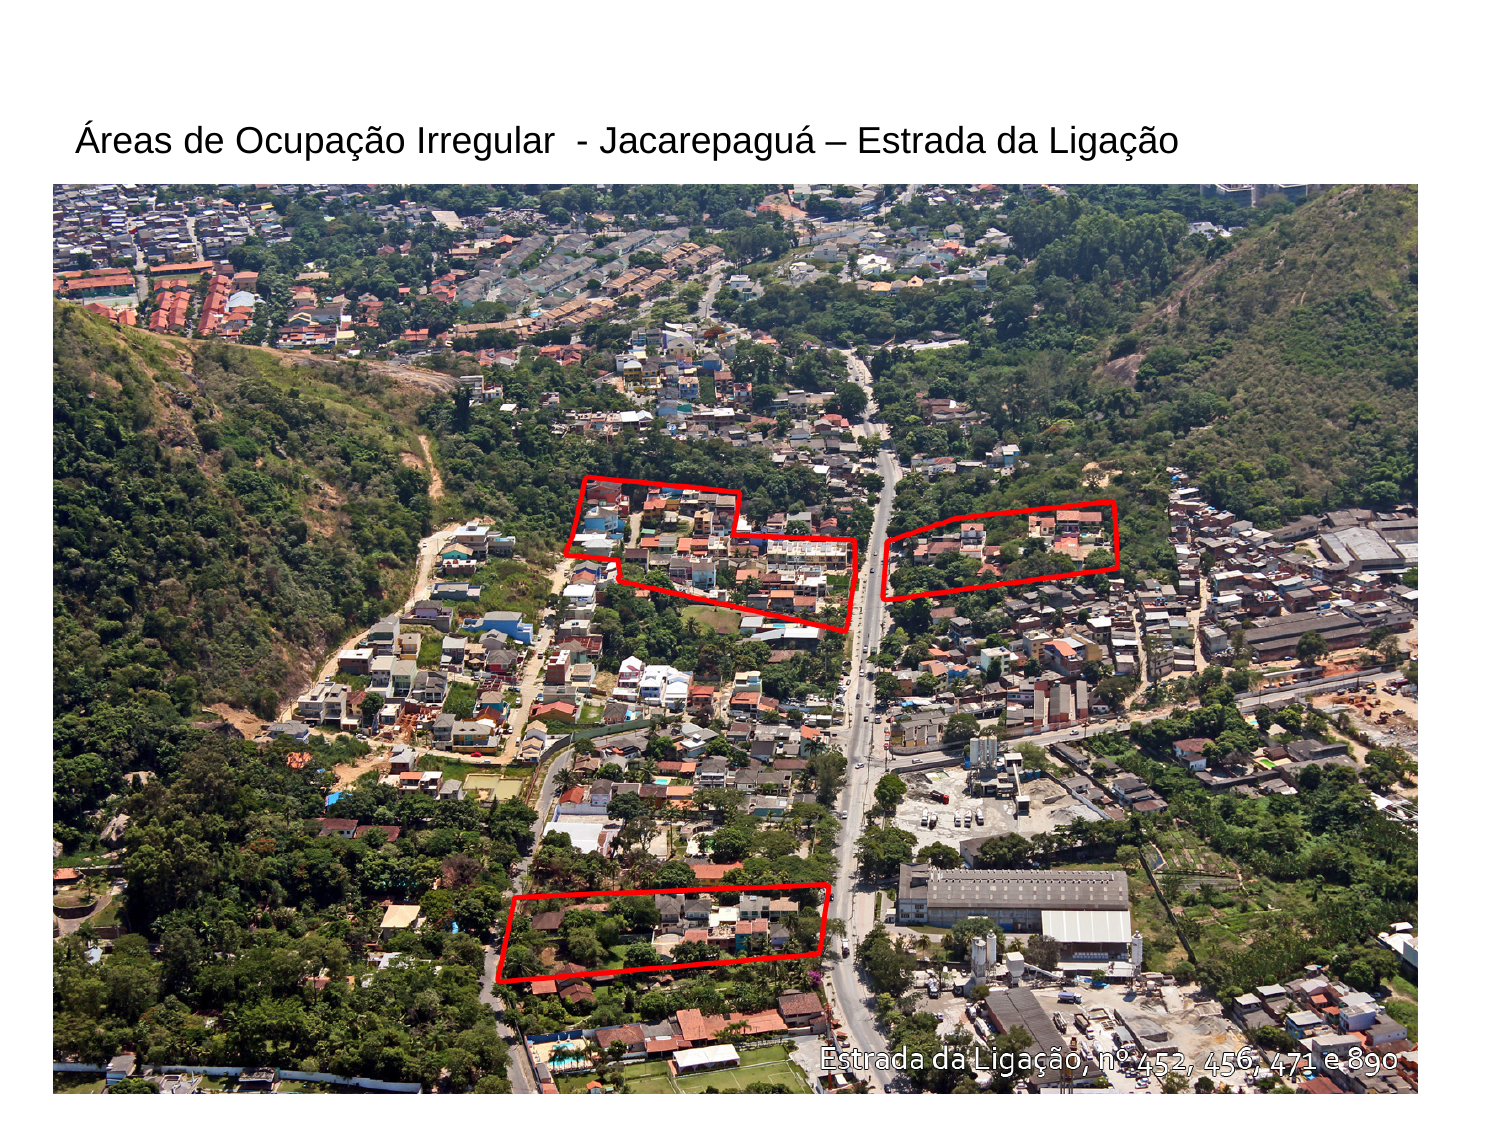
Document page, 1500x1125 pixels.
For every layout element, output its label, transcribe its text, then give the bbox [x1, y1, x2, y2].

picture [52, 184, 1418, 1094]
text_box Áreas de Ocupação Irregular - Jacarepaguá – Estrada da Ligação [74, 44, 1425, 233]
